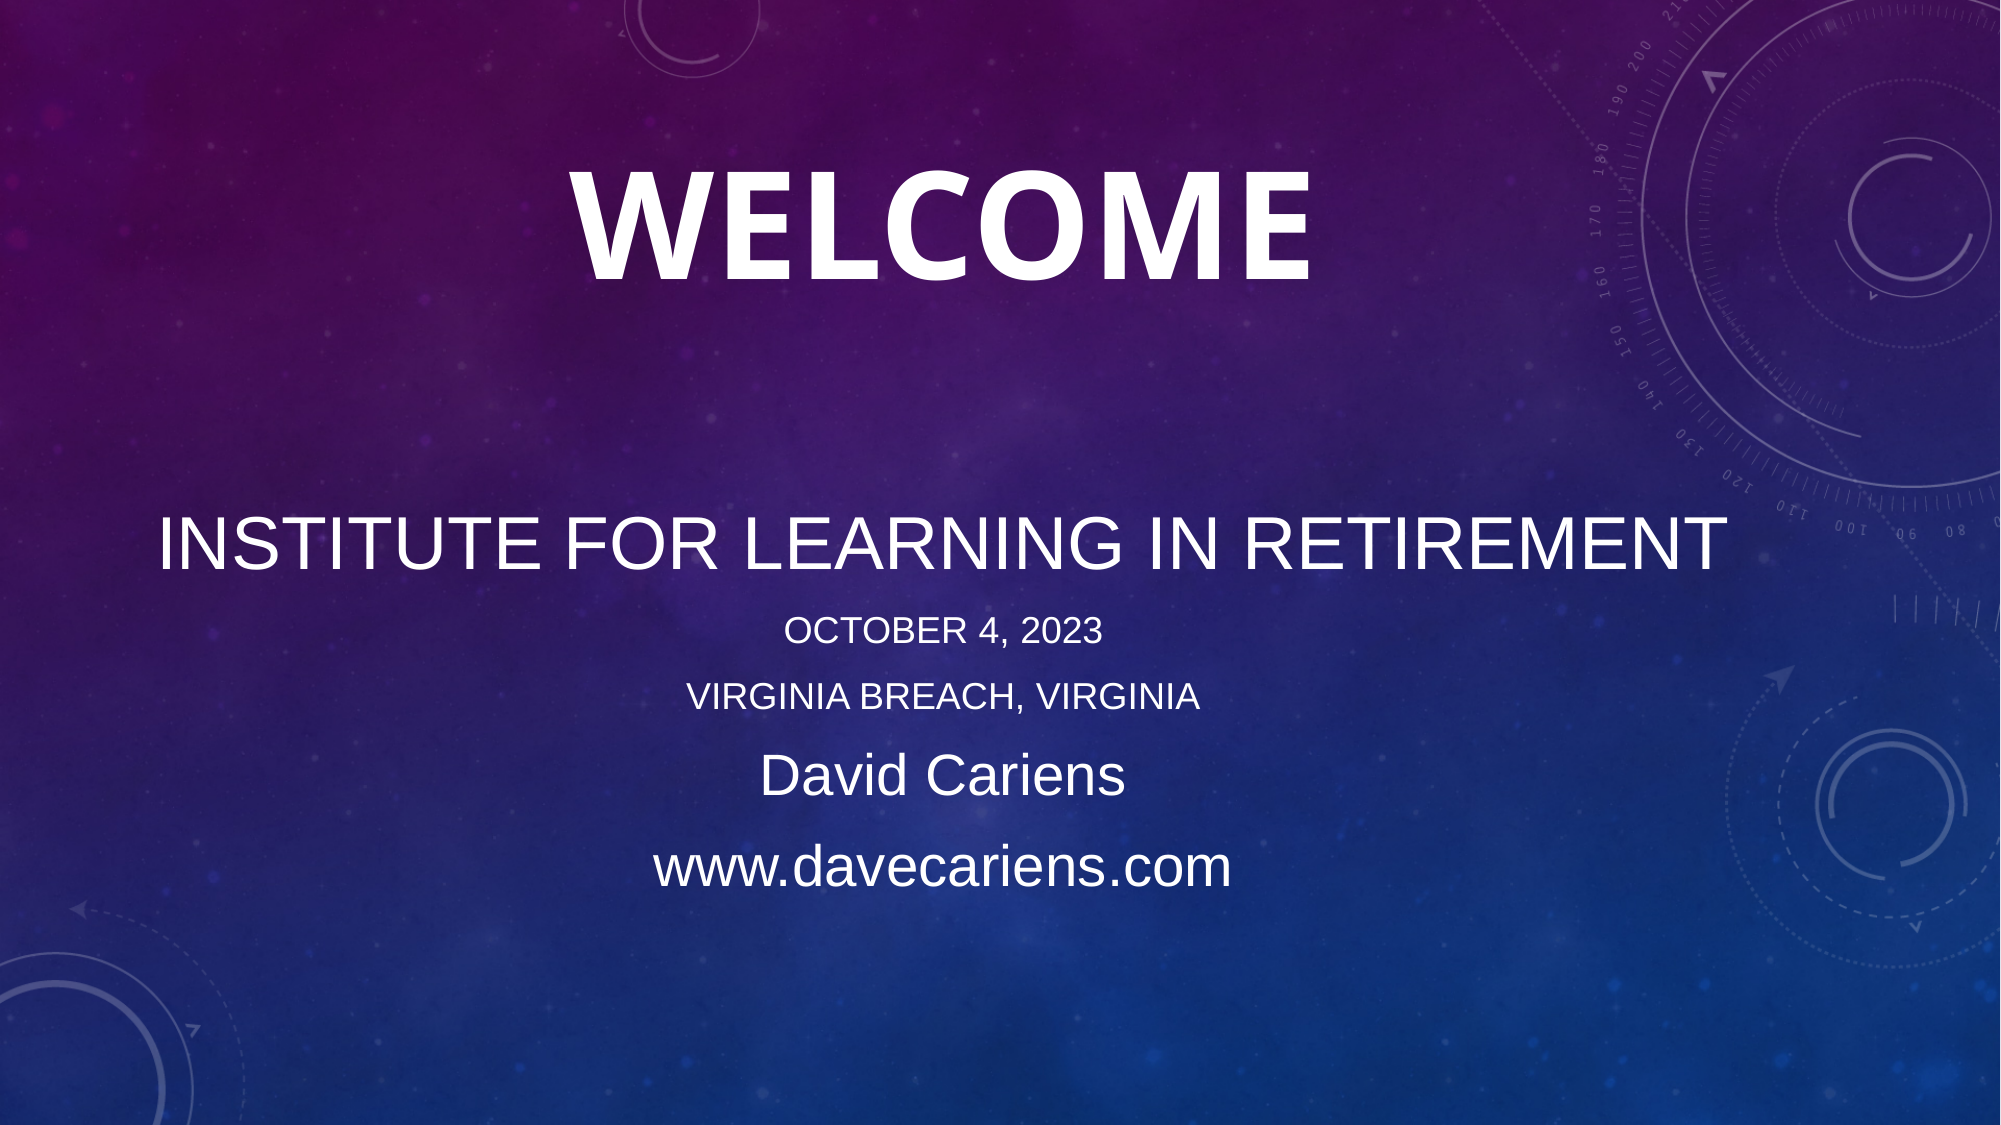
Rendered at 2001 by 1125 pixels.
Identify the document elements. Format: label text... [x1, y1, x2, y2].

list INSTITUTE FOR LEARNING IN RETIREMENT OCTOBER 4, 2023 VIRGINIA BREACH, VIRGINIA David Cariens www.davecariens.com [112, 397, 1775, 996]
picture [0, 0, 2001, 1125]
title welcome [112, 99, 1775, 339]
